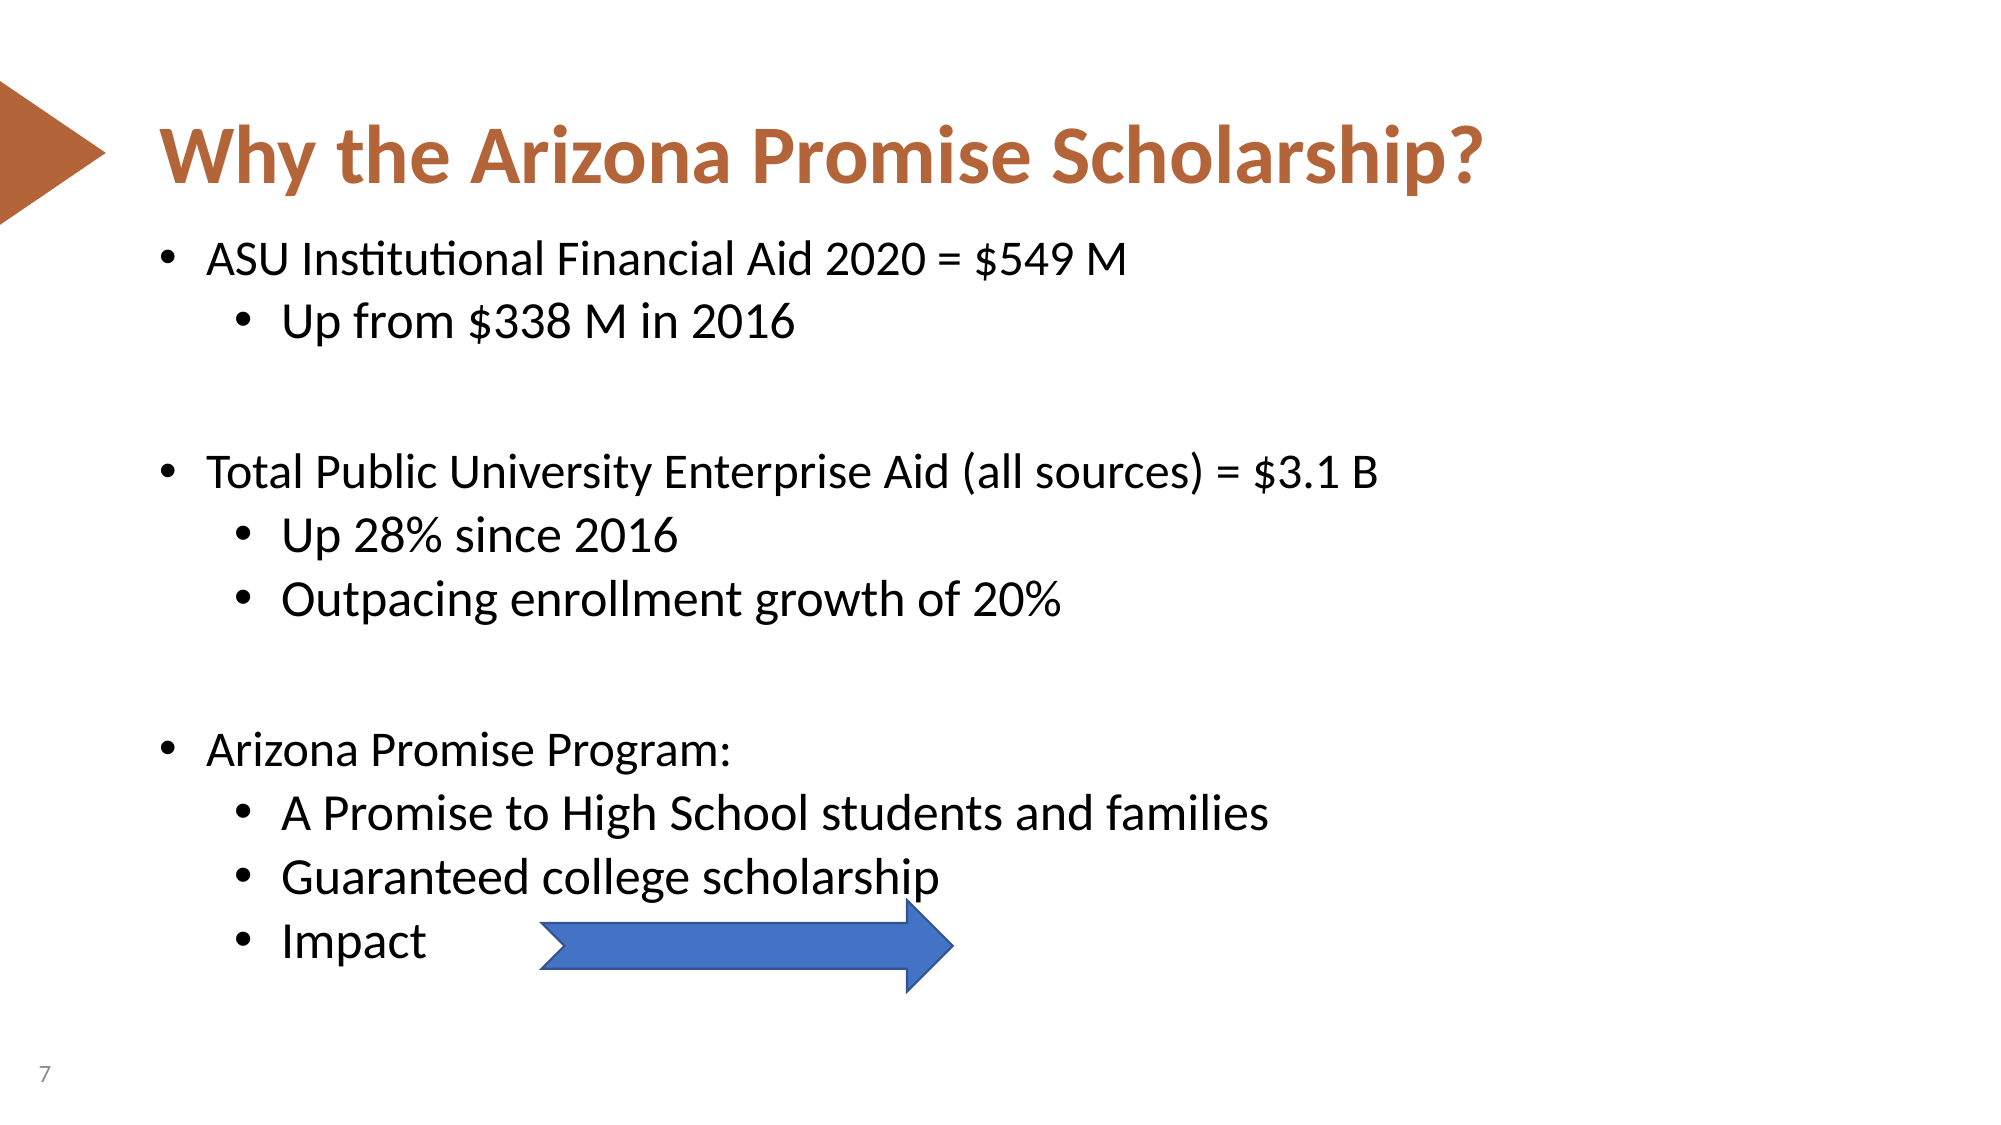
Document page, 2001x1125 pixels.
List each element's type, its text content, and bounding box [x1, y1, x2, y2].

slide_number 7 [23, 1042, 474, 1103]
list ASU Institutional Financial Aid 2020 = $549 M Up from $338 M in 2016 Total Public University Enterprise Aid (all sources) = $3.1 B Up 28% since 2016 Outpacing enrollment growth of 20% Arizona Promise Program: A Promise to High School students and families Guaranteed college scholarship Impact [144, 224, 1891, 1064]
text_box [539, 897, 955, 995]
list Why the Arizona Promise Scholarship? [144, 103, 1891, 202]
